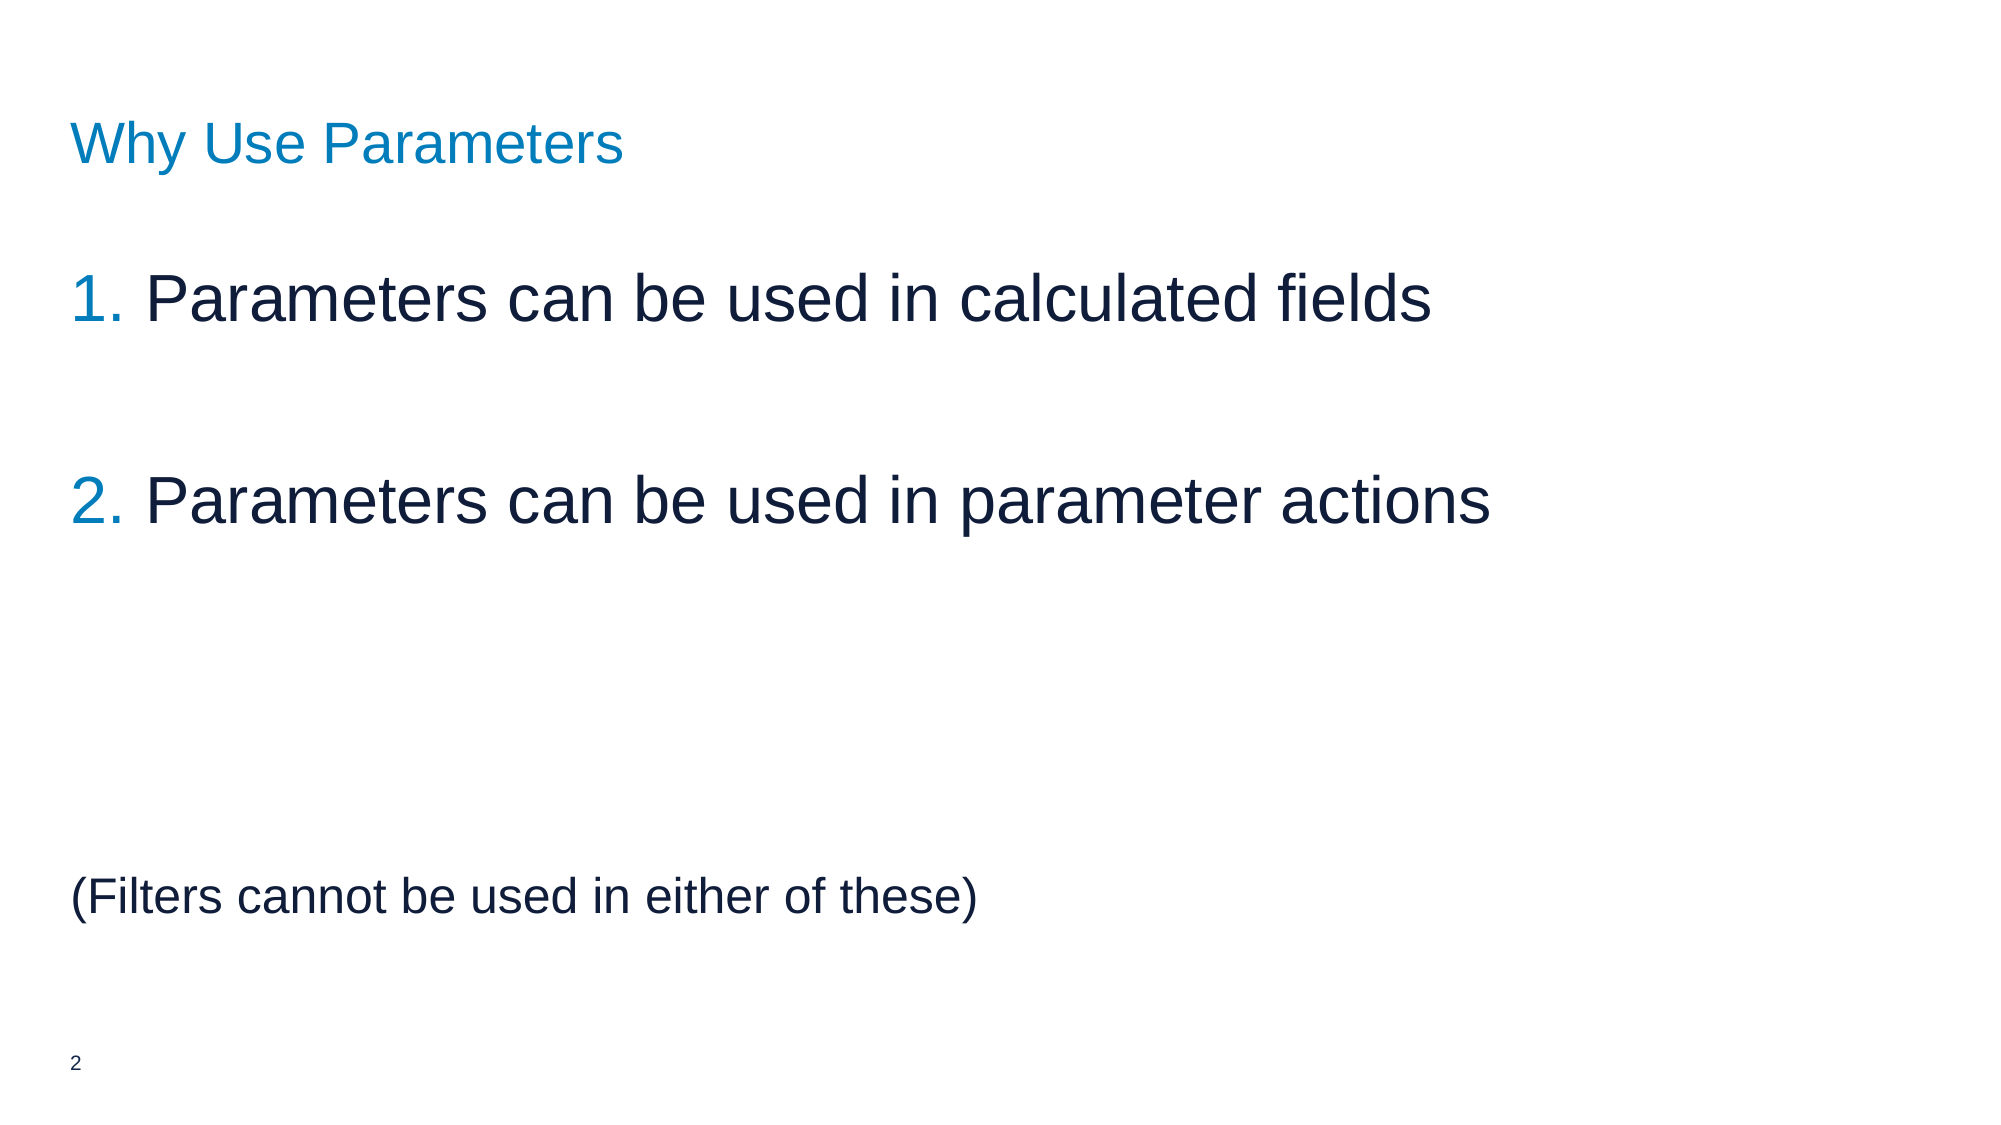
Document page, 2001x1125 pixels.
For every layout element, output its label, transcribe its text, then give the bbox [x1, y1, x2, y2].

title Why Use Parameters [70, 24, 1936, 175]
slide_number 2 [70, 1032, 123, 1092]
list Parameters can be used in calculated fields Parameters can be used in parameter actions (Filters cannot be used in either of these) [70, 263, 1575, 925]
